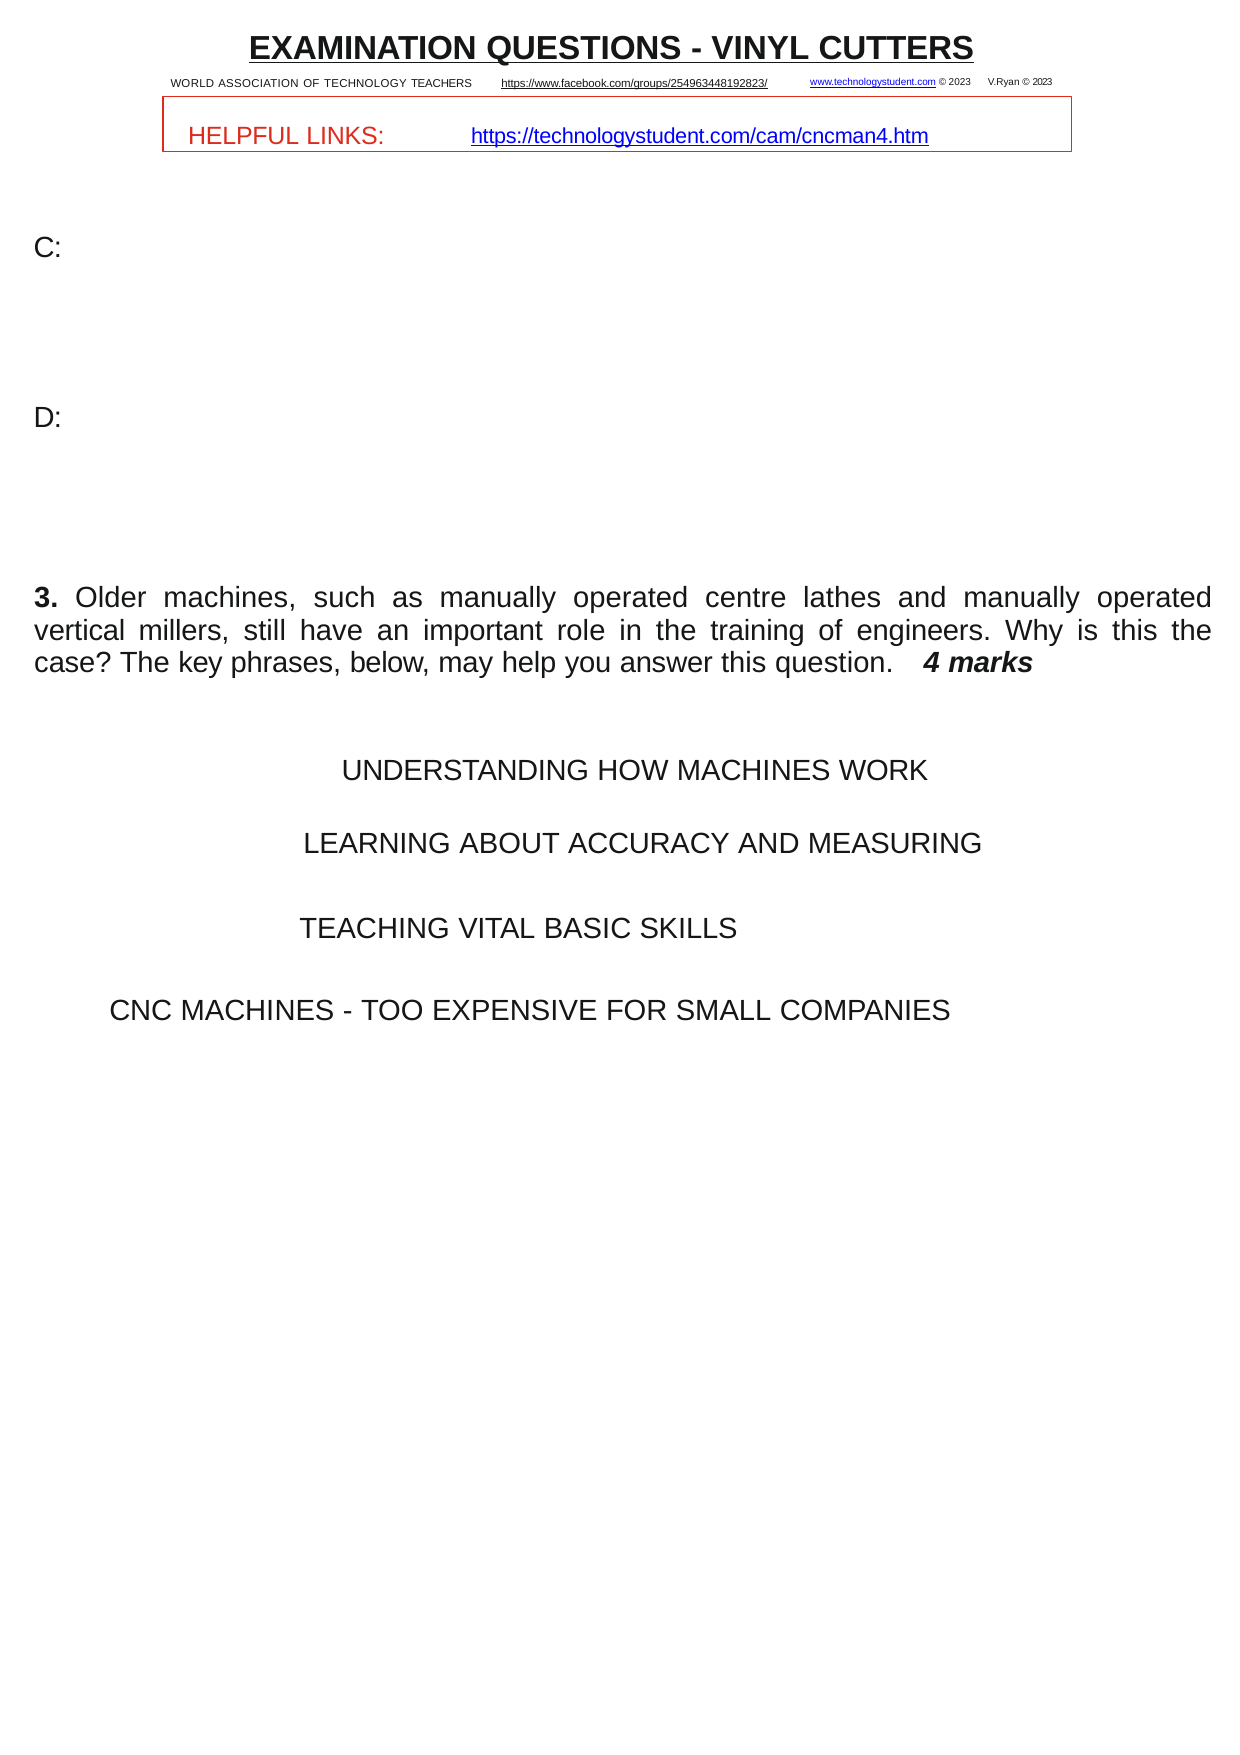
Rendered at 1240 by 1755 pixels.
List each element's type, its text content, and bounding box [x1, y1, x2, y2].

text_box D: [31, 396, 65, 434]
text_box C: [31, 226, 65, 264]
text_box EXAMINATION QUESTIONS - VINYL CUTTERS WORLD ASSOCIATION OF TECHNOLOGY TEACHERS https://www.facebook.com/groups/254963448192823/ www.technologystudent.com © 2023 V.Ryan © 2023 [140, 12, 1075, 91]
text_box 3. Older machines, such as manually operated centre lathes and manually operated vertical millers, still have an important role in the training of engineers. Why is this the case? The key phrases, below, may help you answer this question. 4 marks UNDERSTANDING HOW MACHINES WORK LEARNING ABOUT ACCURACY AND MEASURING TEACHING VITAL BASIC SKILLS CNC MACHINES - TOO EXPENSIVE FOR SMALL COMPANIES [32, 575, 1213, 1027]
text_box HELPFUL LINKS: https://technologystudent.com/cam/cncman4.htm [162, 96, 1072, 152]
